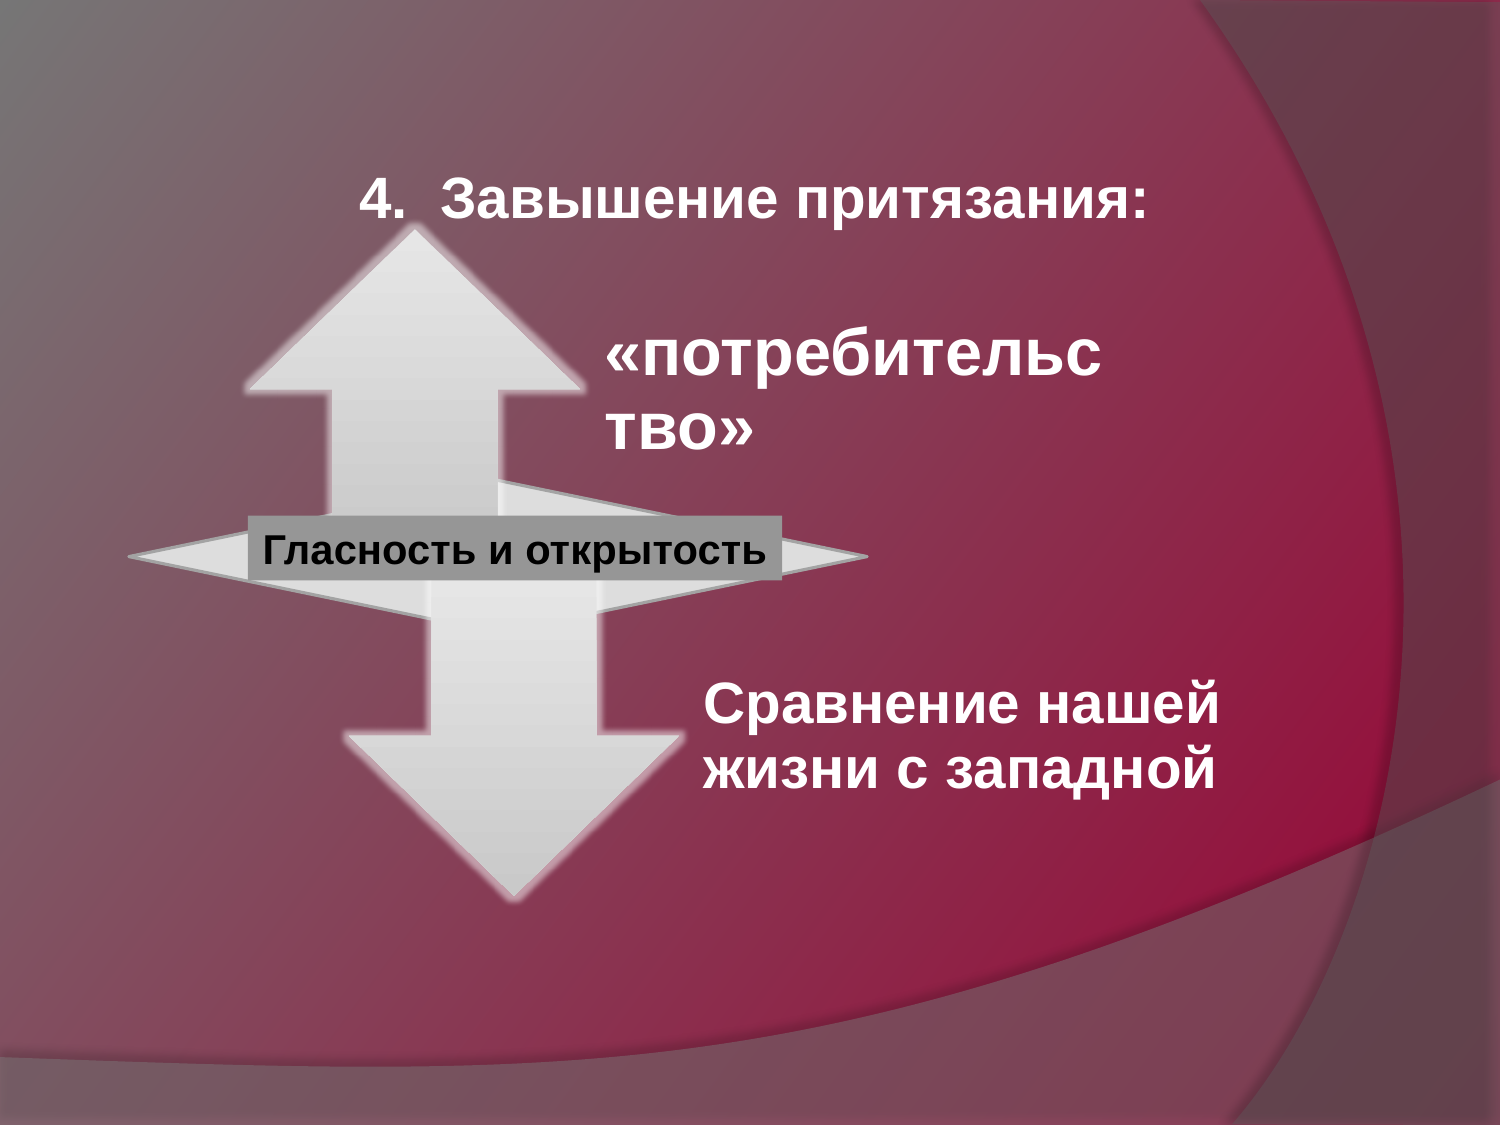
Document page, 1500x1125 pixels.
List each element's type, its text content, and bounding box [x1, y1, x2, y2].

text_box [249, 228, 1251, 897]
text_box [127, 532, 240, 582]
text_box 4. Завышение притязания: [344, 152, 1165, 219]
